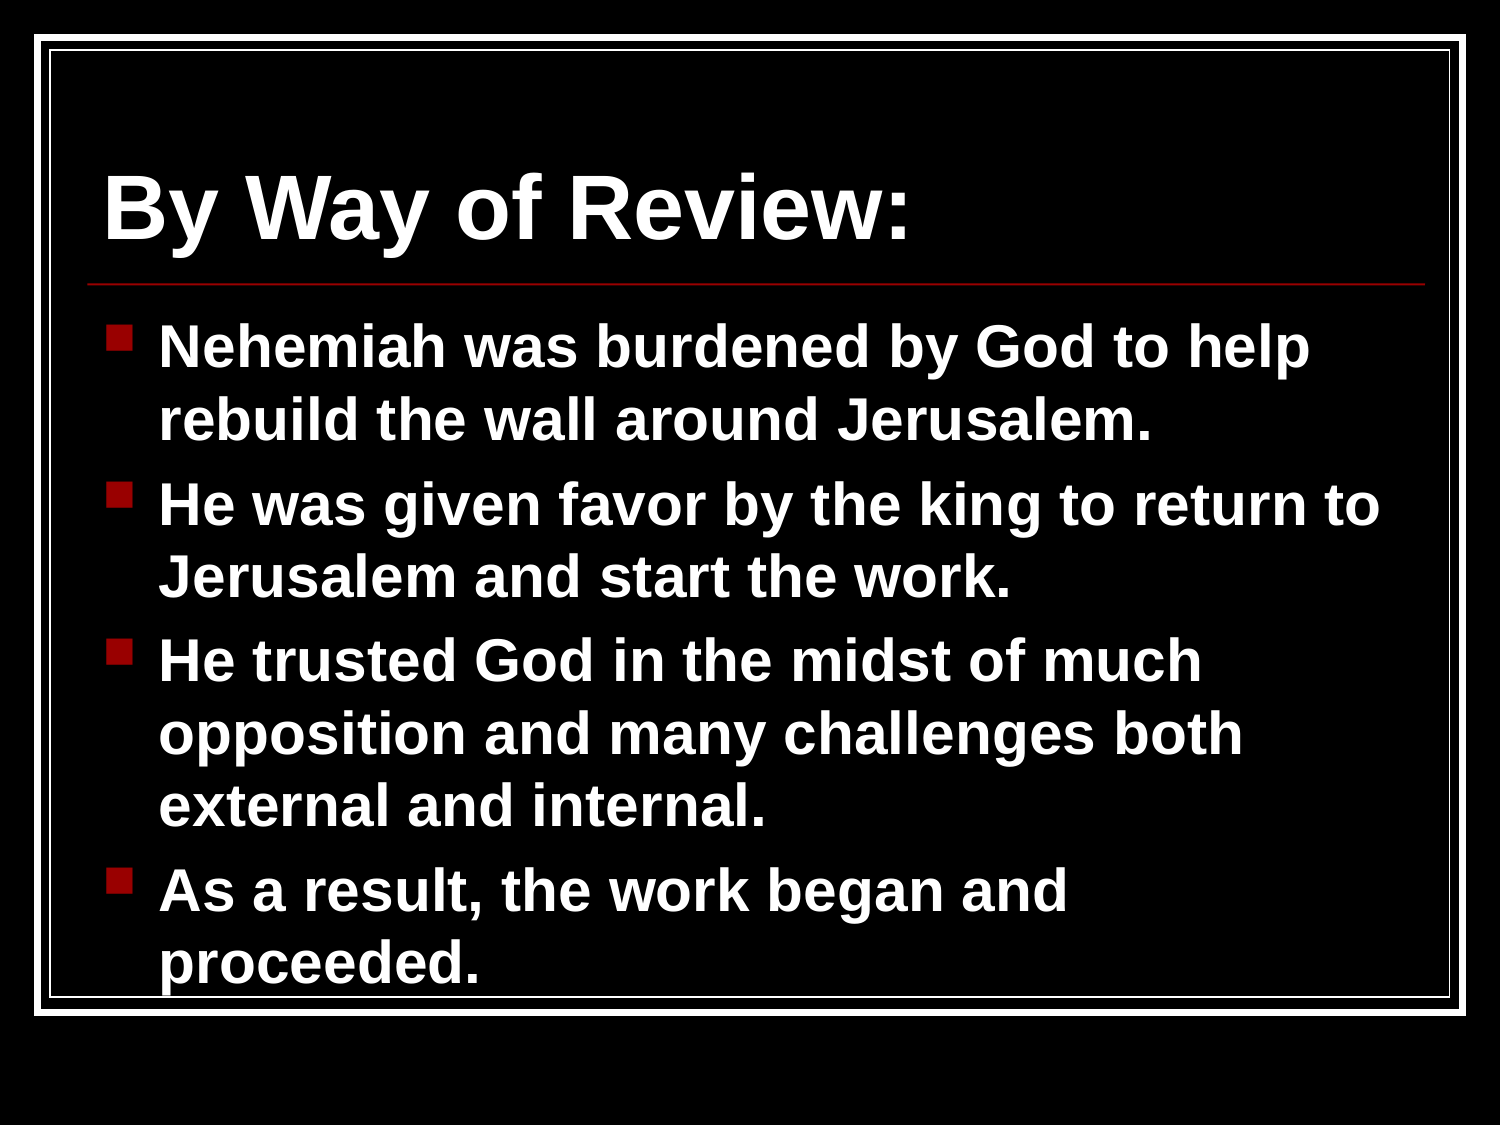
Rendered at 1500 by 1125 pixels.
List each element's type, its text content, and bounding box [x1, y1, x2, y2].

list Nehemiah was burdened by God to help rebuild the wall around Jerusalem. He was given favor by the king to return to Jerusalem and start the work. He trusted God in the midst of much opposition and many challenges both external and internal. As a result, the work began and proceeded. [87, 299, 1425, 963]
title By Way of Review: [87, 77, 1425, 266]
